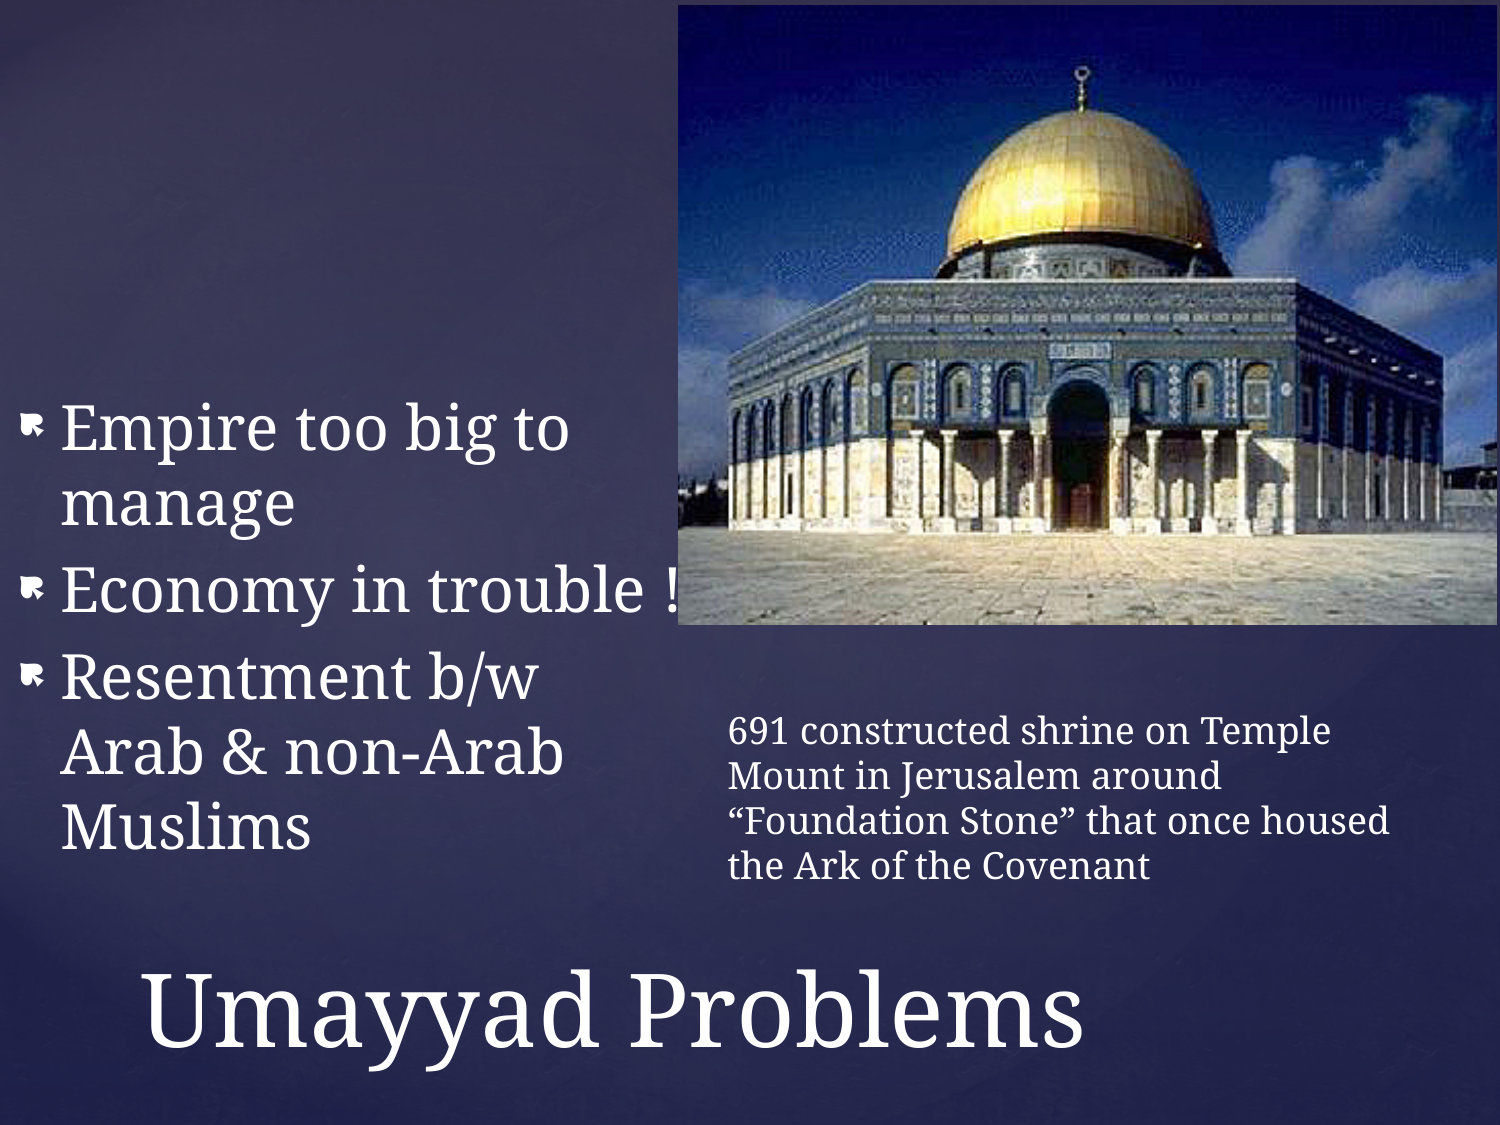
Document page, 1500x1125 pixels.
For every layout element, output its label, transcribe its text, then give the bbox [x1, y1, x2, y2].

text_box 691 constructed shrine on Temple Mount in Jerusalem around “Foundation Stone” that once housed the Ark of the Covenant [712, 699, 1463, 895]
title Umayyad Problems [125, 924, 1363, 1075]
picture [678, 4, 1498, 626]
list Empire too big to manage Economy in trouble ! Resentment b/w Arab & non-Arab Muslims [0, 243, 713, 1007]
